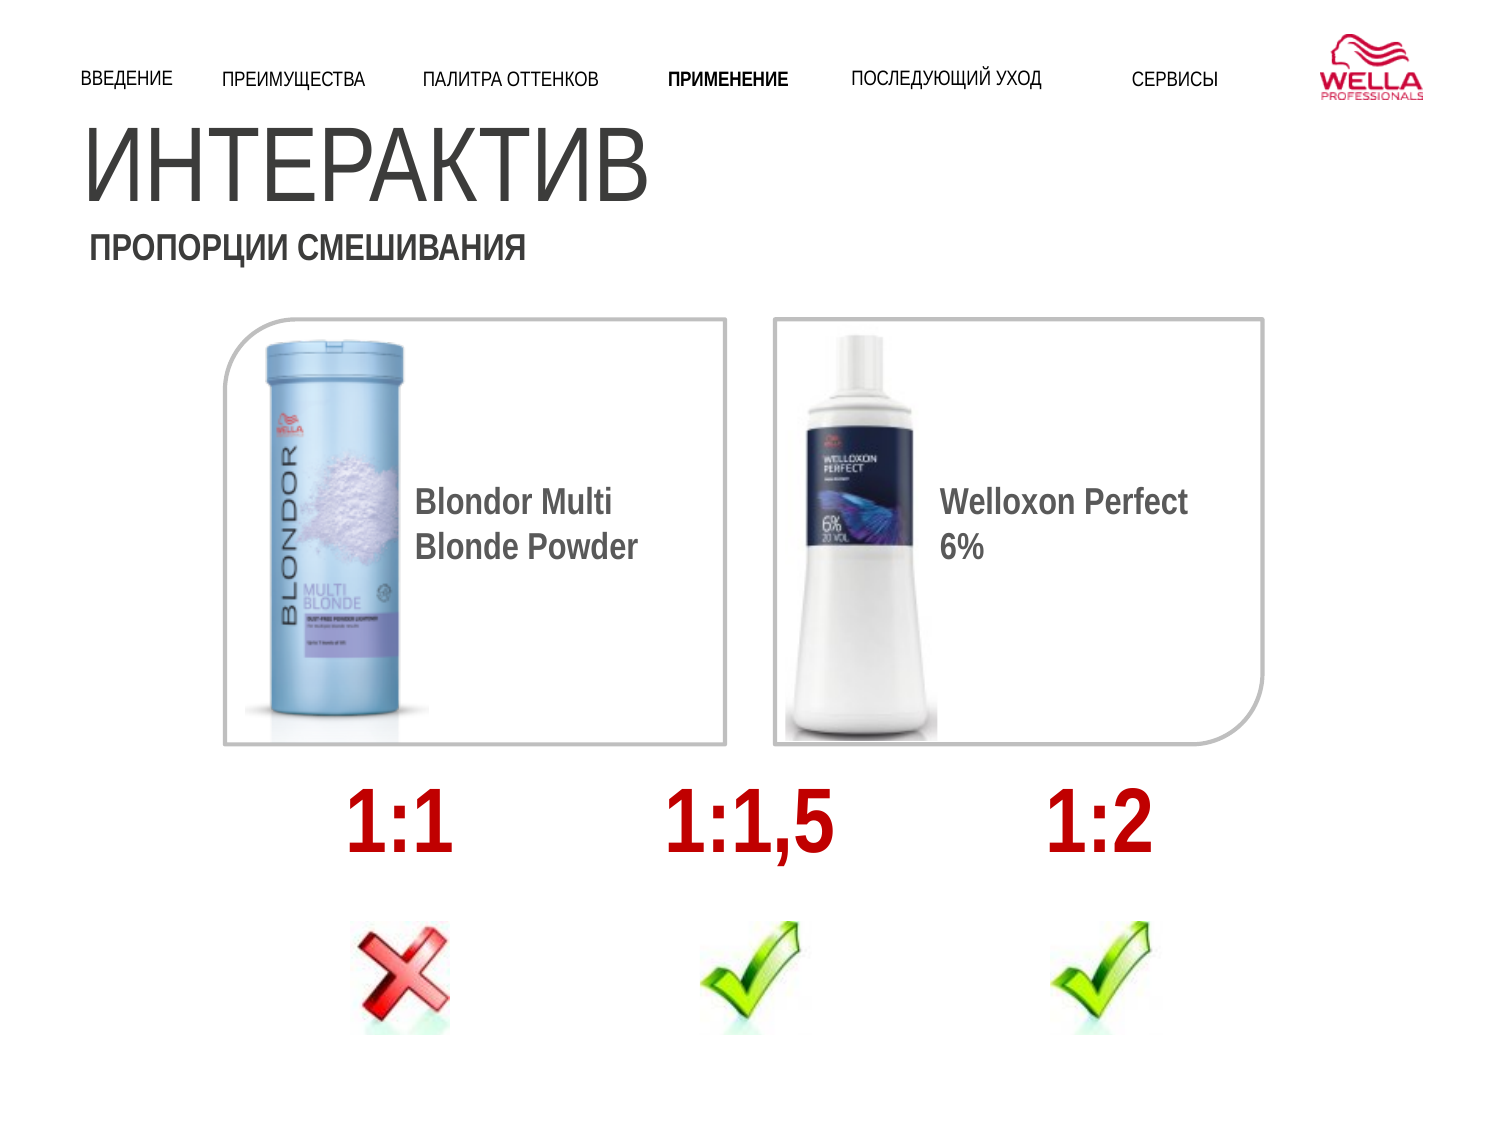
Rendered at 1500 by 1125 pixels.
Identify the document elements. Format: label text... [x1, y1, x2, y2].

picture [784, 324, 938, 741]
text_box [222, 343, 242, 747]
text_box Blondor Multi Blonde Powder [434, 469, 713, 575]
table_header 1:1 [225, 759, 575, 870]
text_box ПРОПОРЦИИ СМЕШИВАНИЯ [74, 165, 994, 276]
picture [1319, 34, 1423, 100]
table_header 1:2 [925, 759, 1275, 871]
picture [0, 58, 1290, 99]
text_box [224, 871, 1276, 1072]
table_header 1:1,5 [575, 759, 925, 870]
text_box Welloxon Perfect 6% [942, 469, 1225, 575]
text_box ИНТЕРАКТИВ [67, 119, 1489, 231]
text_box [772, 317, 1265, 747]
text_box [432, 317, 728, 747]
picture [245, 313, 429, 743]
